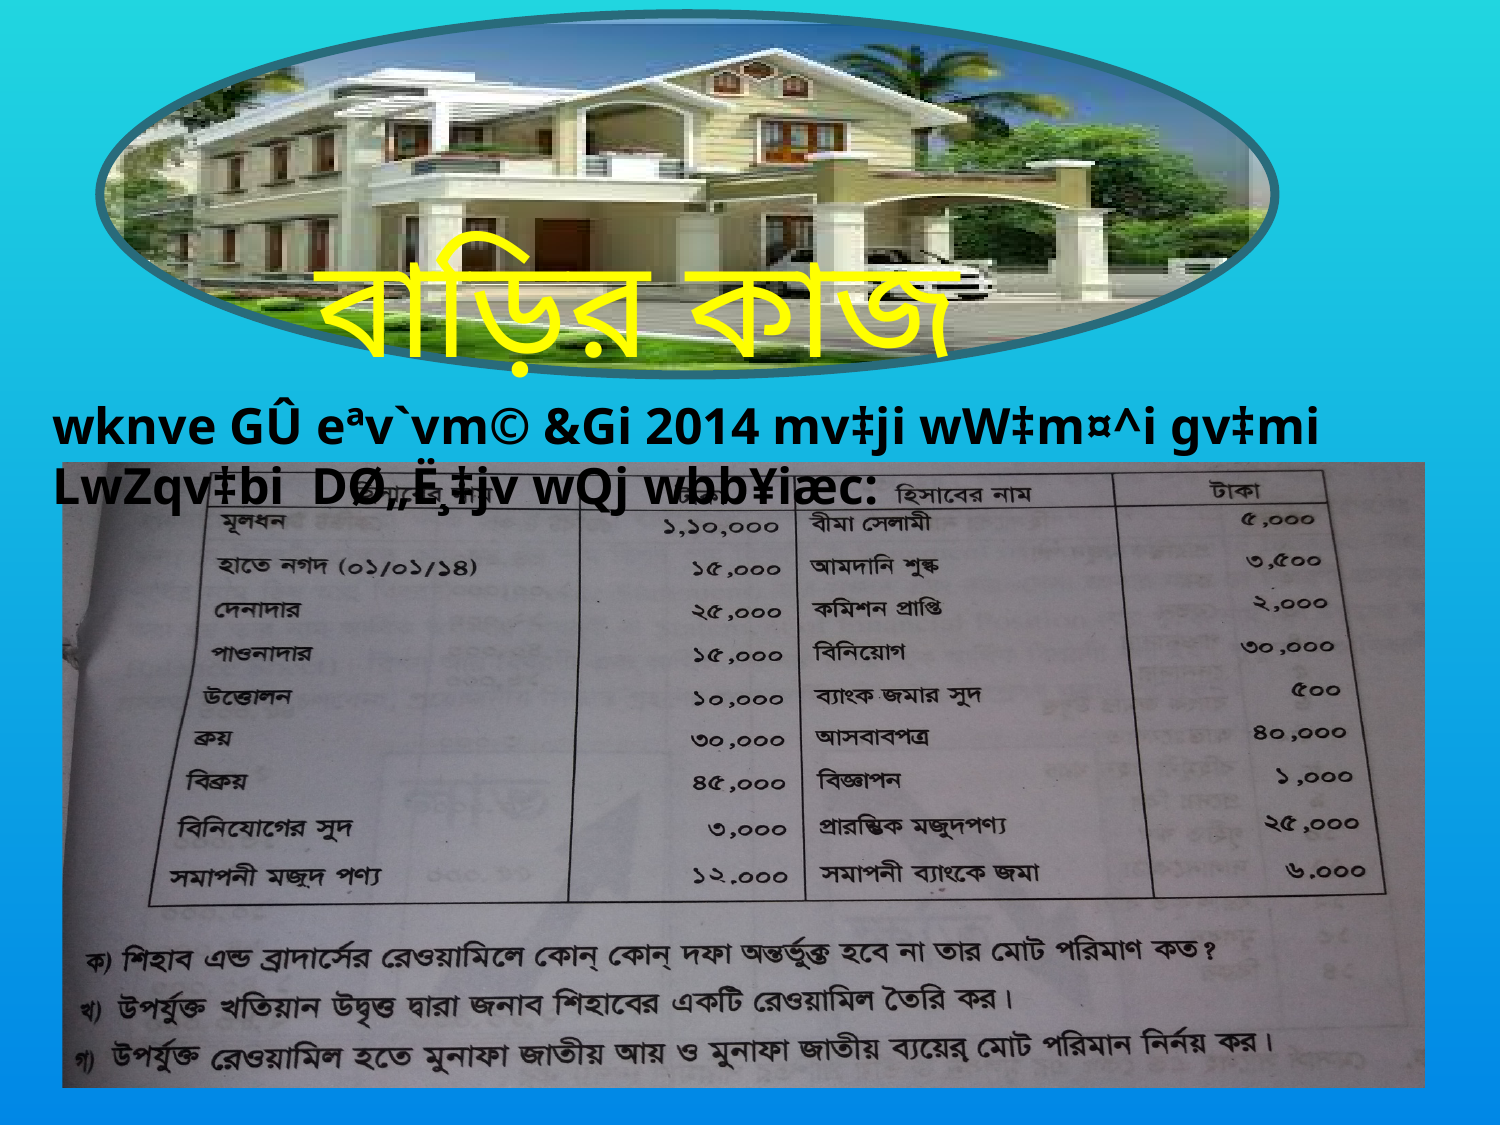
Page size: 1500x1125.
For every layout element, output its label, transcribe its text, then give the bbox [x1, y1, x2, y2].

text_box [95, 9, 1280, 344]
picture [62, 462, 1426, 1088]
text_box wknve GÛ eªv`vm© &Gi 2014 mv‡ji wW‡m¤^i gv‡mi LwZqv‡bi DØ„Ë¸‡jv wQj wbb¥iæc: [37, 387, 1438, 523]
text_box বাড়ির কাজ [237, 212, 1038, 387]
